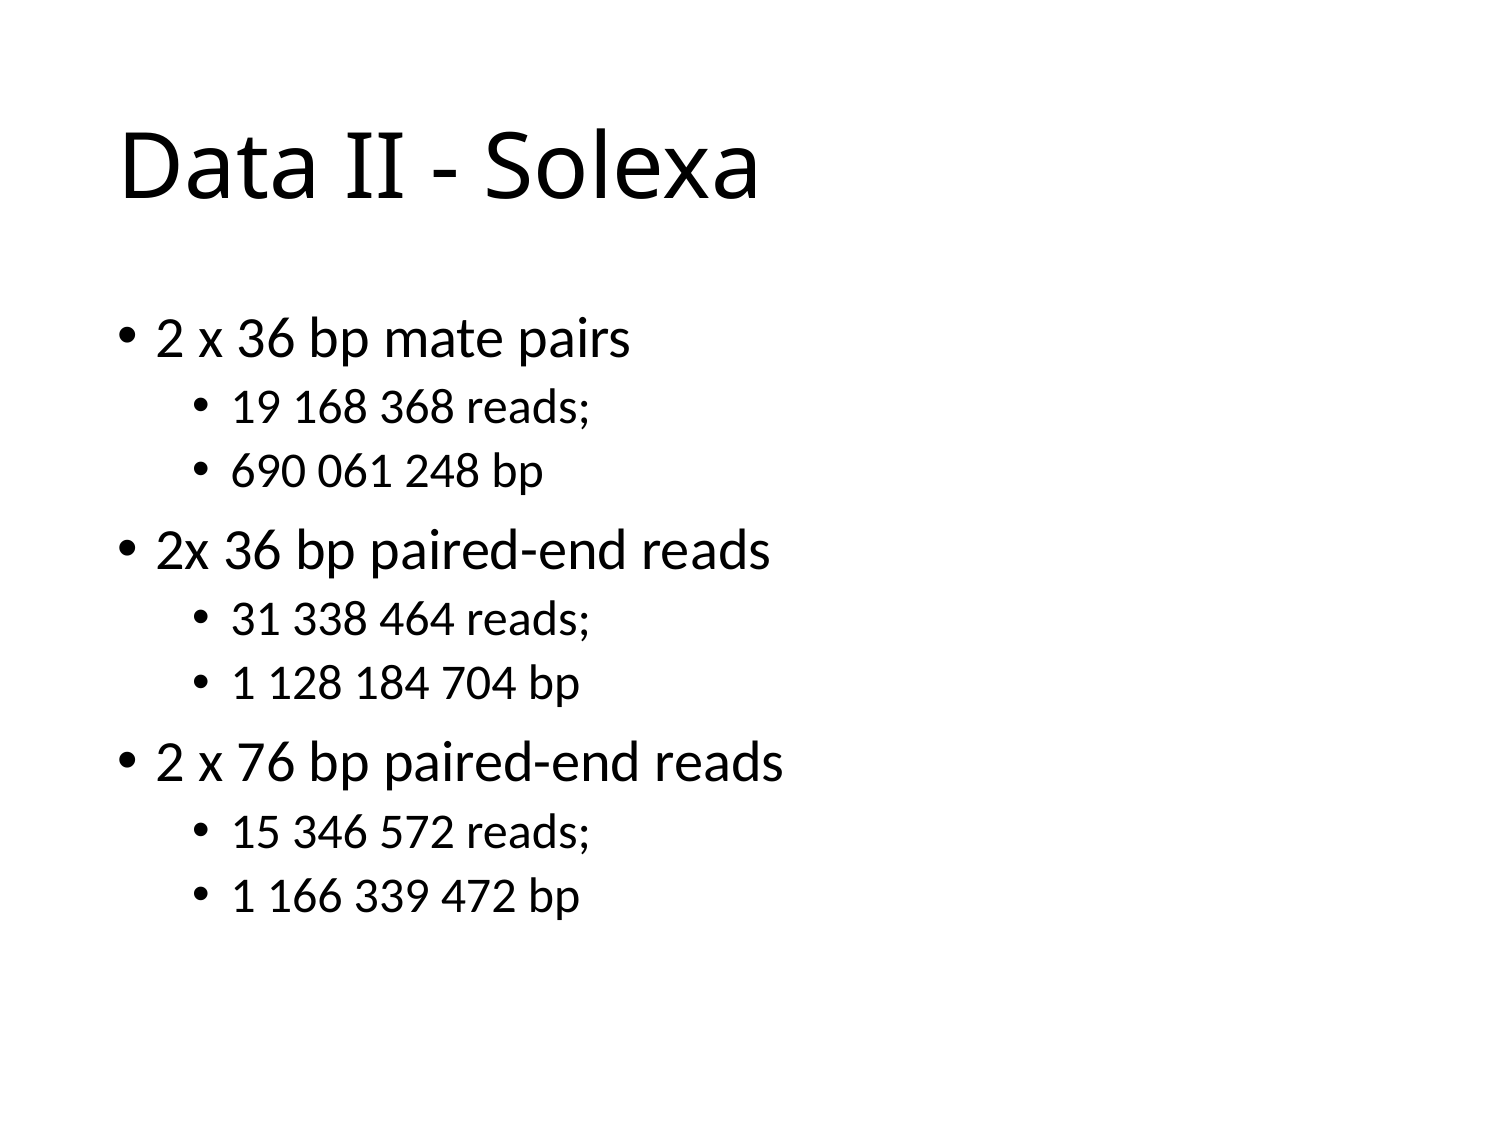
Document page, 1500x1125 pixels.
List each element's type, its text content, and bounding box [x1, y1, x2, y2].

text_box Data II - Solexa [103, 59, 1397, 278]
text_box 2 x 36 bp mate pairs 19 168 368 reads; 690 061 248 bp 2x 36 bp paired-end reads 31 338 464 reads; 1 128 184 704 bp 2 x 76 bp paired-end reads 15 346 572 reads; 1 166 339 472 bp [103, 299, 1397, 1014]
